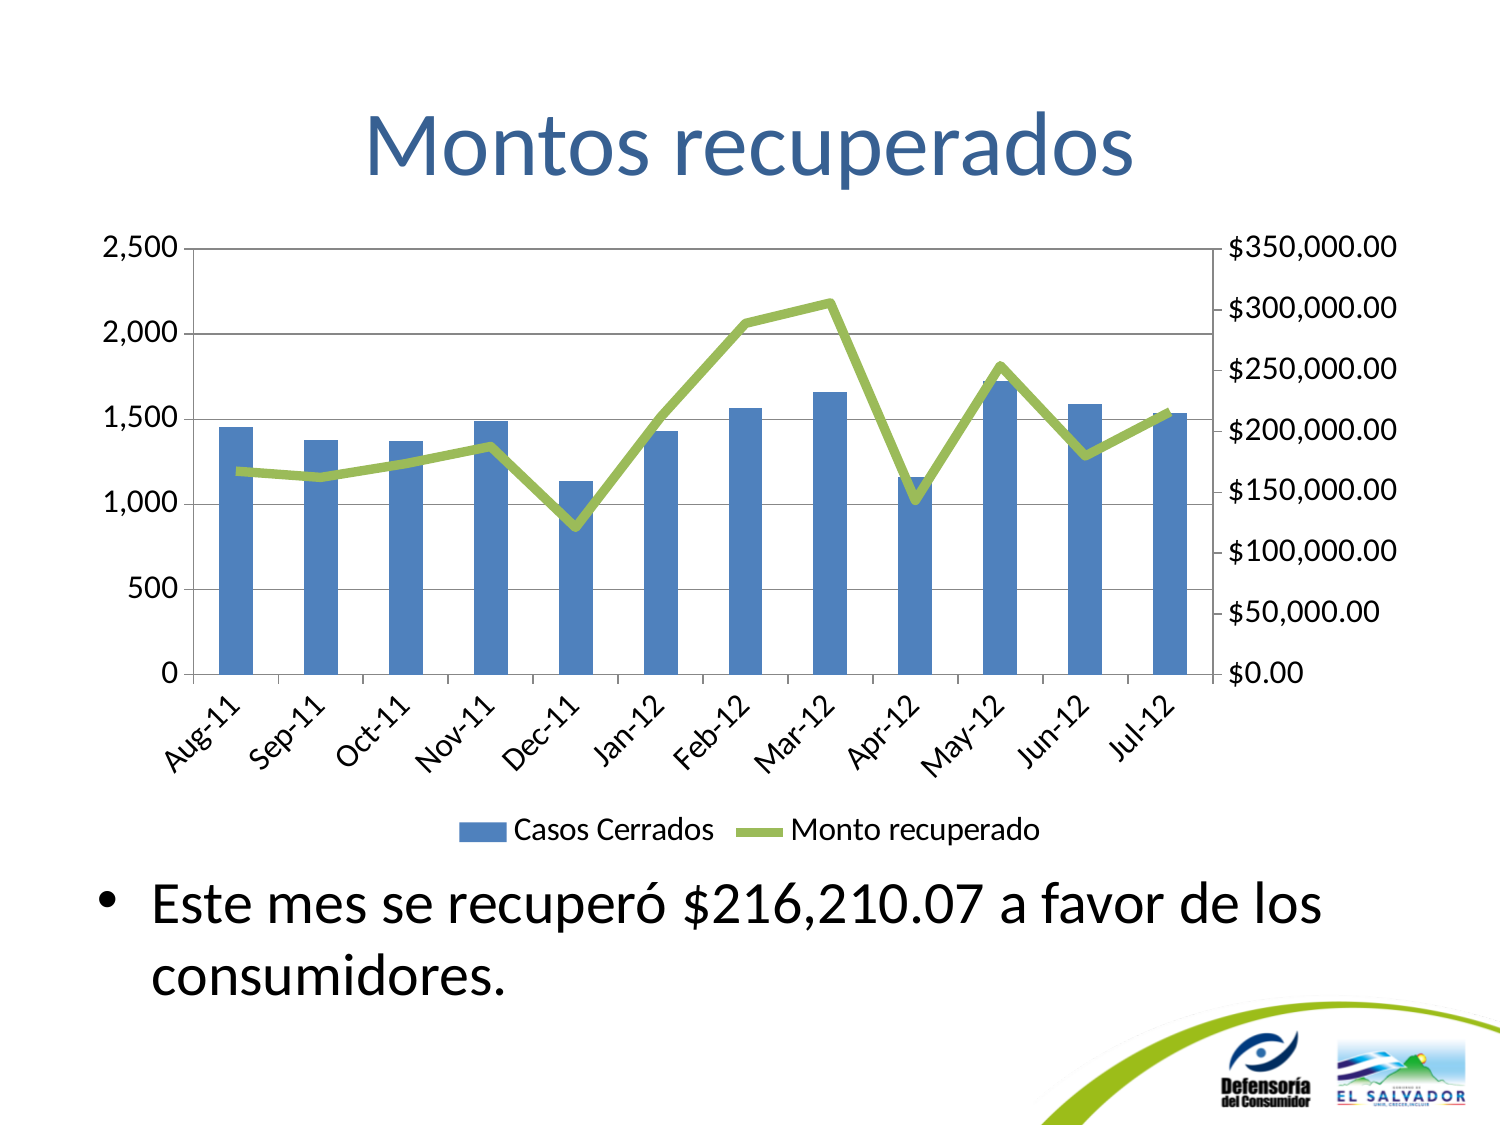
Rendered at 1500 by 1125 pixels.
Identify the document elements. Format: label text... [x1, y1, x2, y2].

text_box Este mes se recuperó $216,210.07 a favor de los consumidores. [81, 855, 1432, 1015]
title Montos recuperados [75, 45, 1425, 219]
picture [1033, 993, 1500, 1125]
chart [74, 219, 1426, 856]
